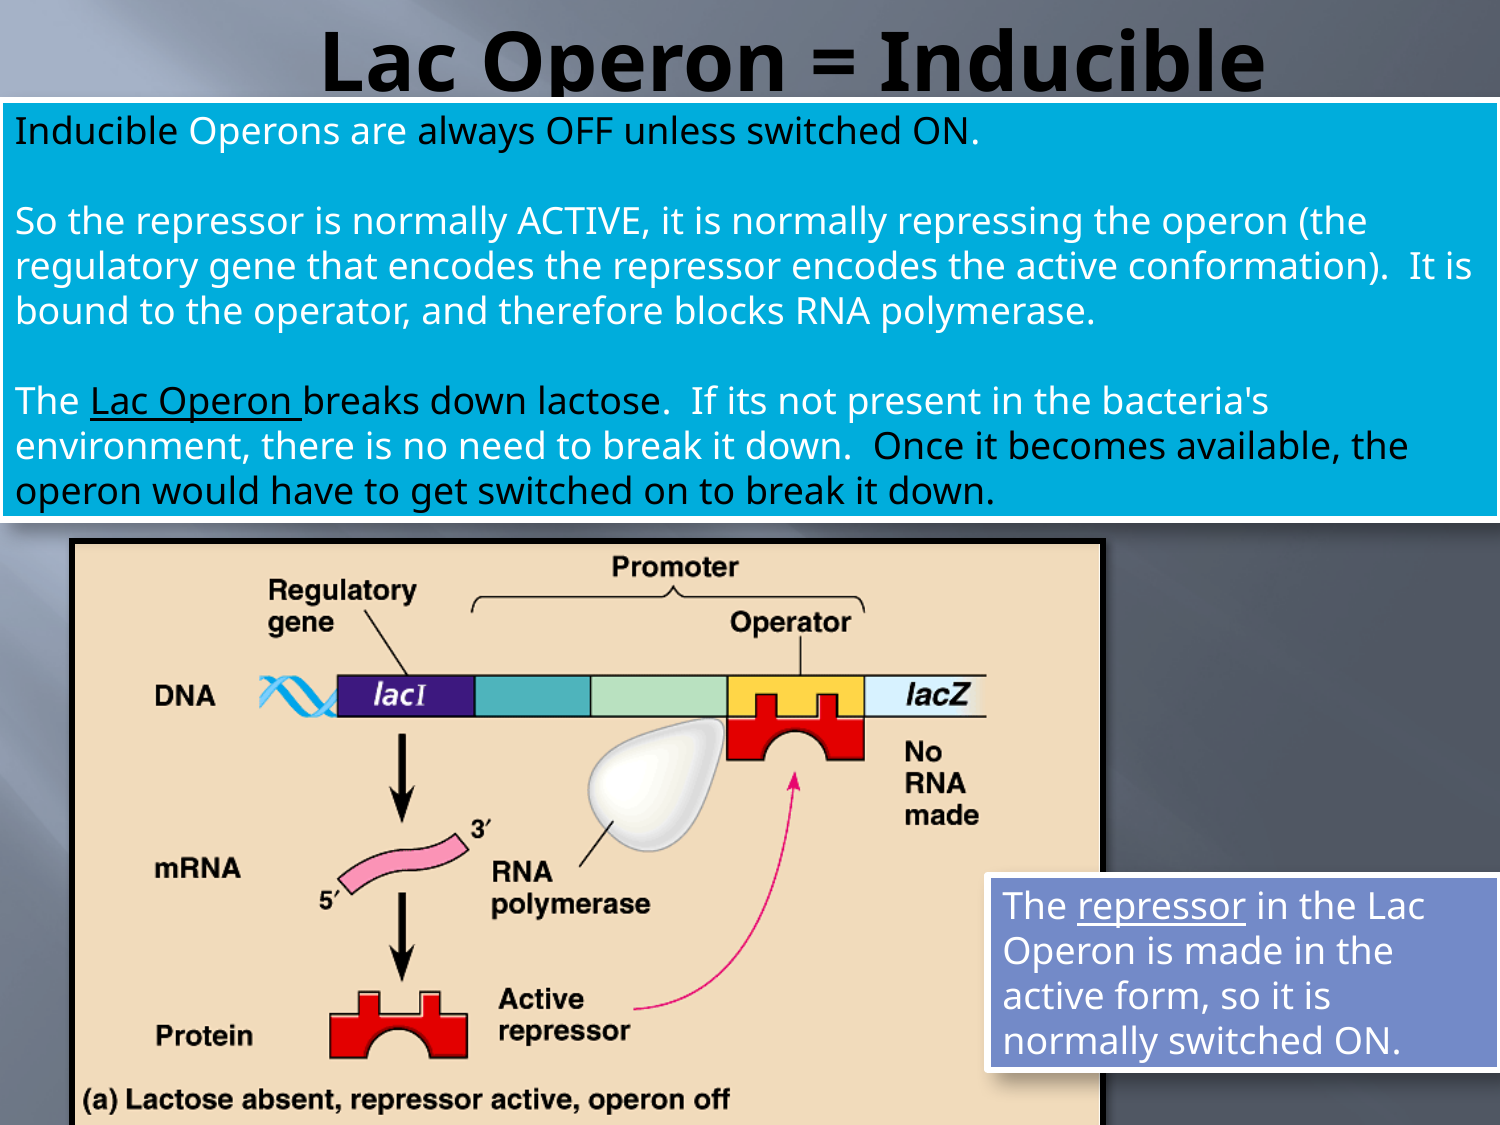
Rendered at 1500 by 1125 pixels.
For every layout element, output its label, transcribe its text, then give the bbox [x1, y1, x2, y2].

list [74, 543, 1101, 1125]
text_box The repressor in the Lac Operon is made in the active form, so it is normally switched ON. [1144, 872, 1500, 1073]
text_box Inducible Operons are always OFF unless switched ON. So the repressor is normally ACTIVE, it is normally repressing the operon (the regulatory gene that encodes the repressor encodes the active conformation). It is bound to the operator, and therefore blocks RNA polymerase. The Lac Operon breaks down lactose. If its not present in the bacteria's environment, there is no need to break it down. Once it becomes available, the operon would have to get switched on to break it down. [0, 97, 1500, 523]
title Lac Operon = Inducible [300, 0, 1288, 95]
